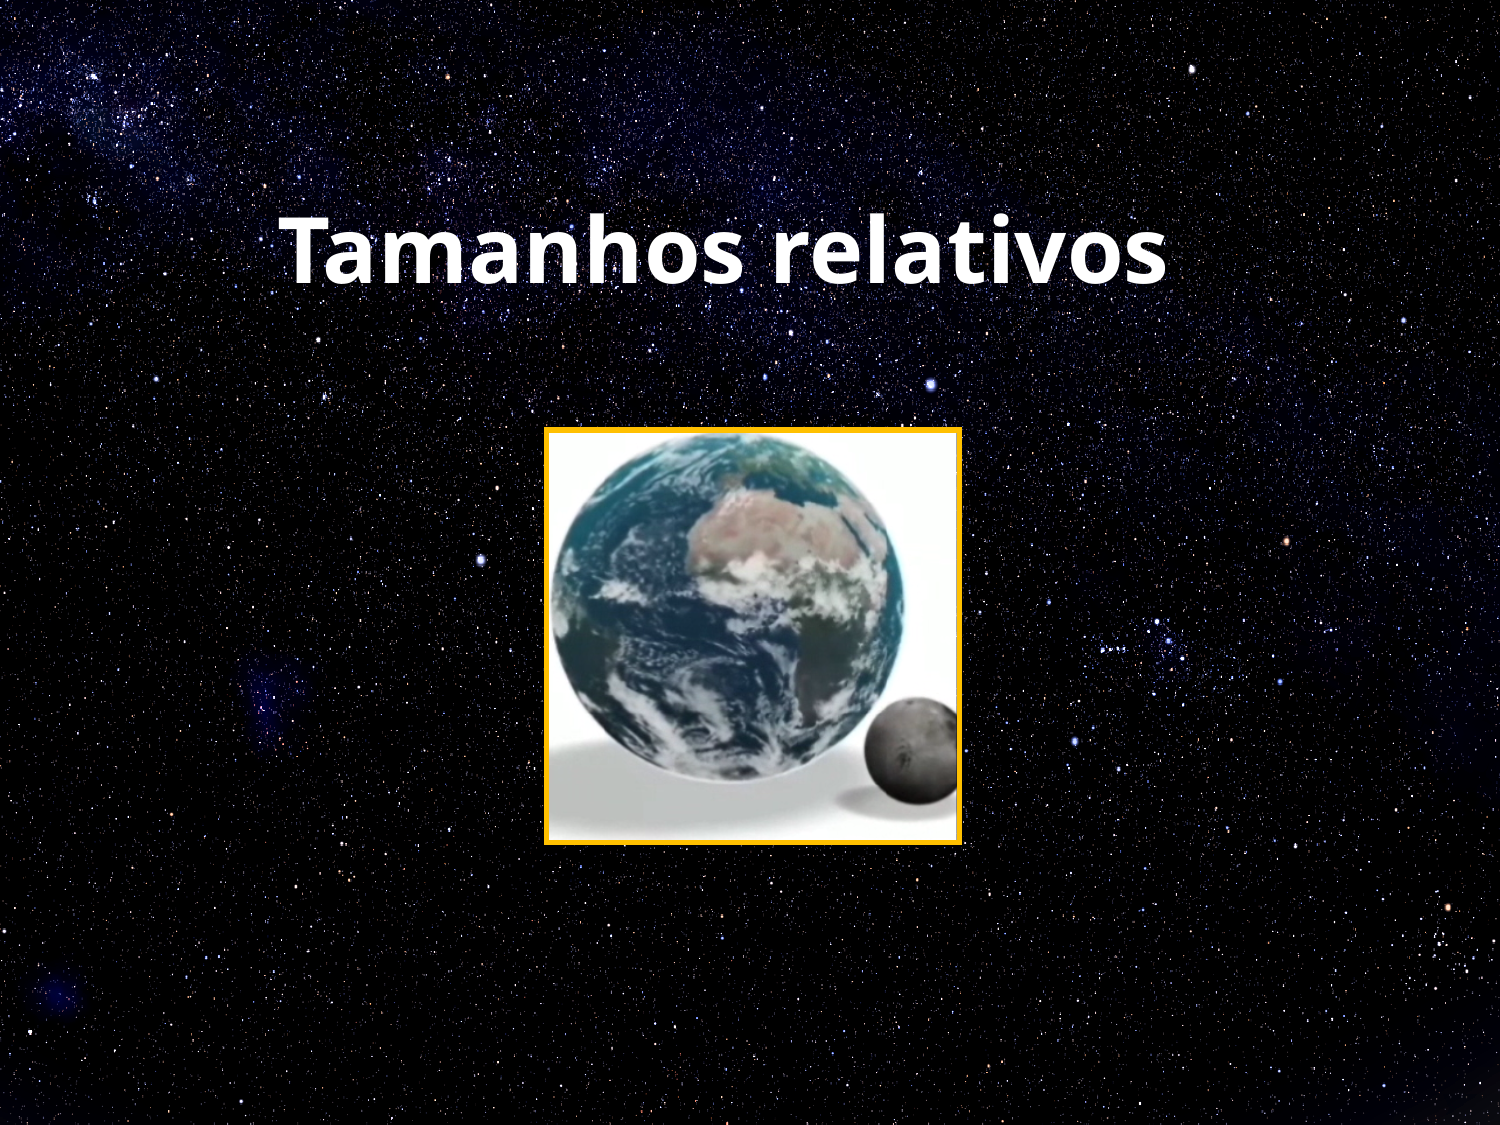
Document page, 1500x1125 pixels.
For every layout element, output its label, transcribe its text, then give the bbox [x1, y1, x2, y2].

text_box Tamanhos relativos [262, 184, 1209, 310]
picture [0, 0, 1500, 1125]
